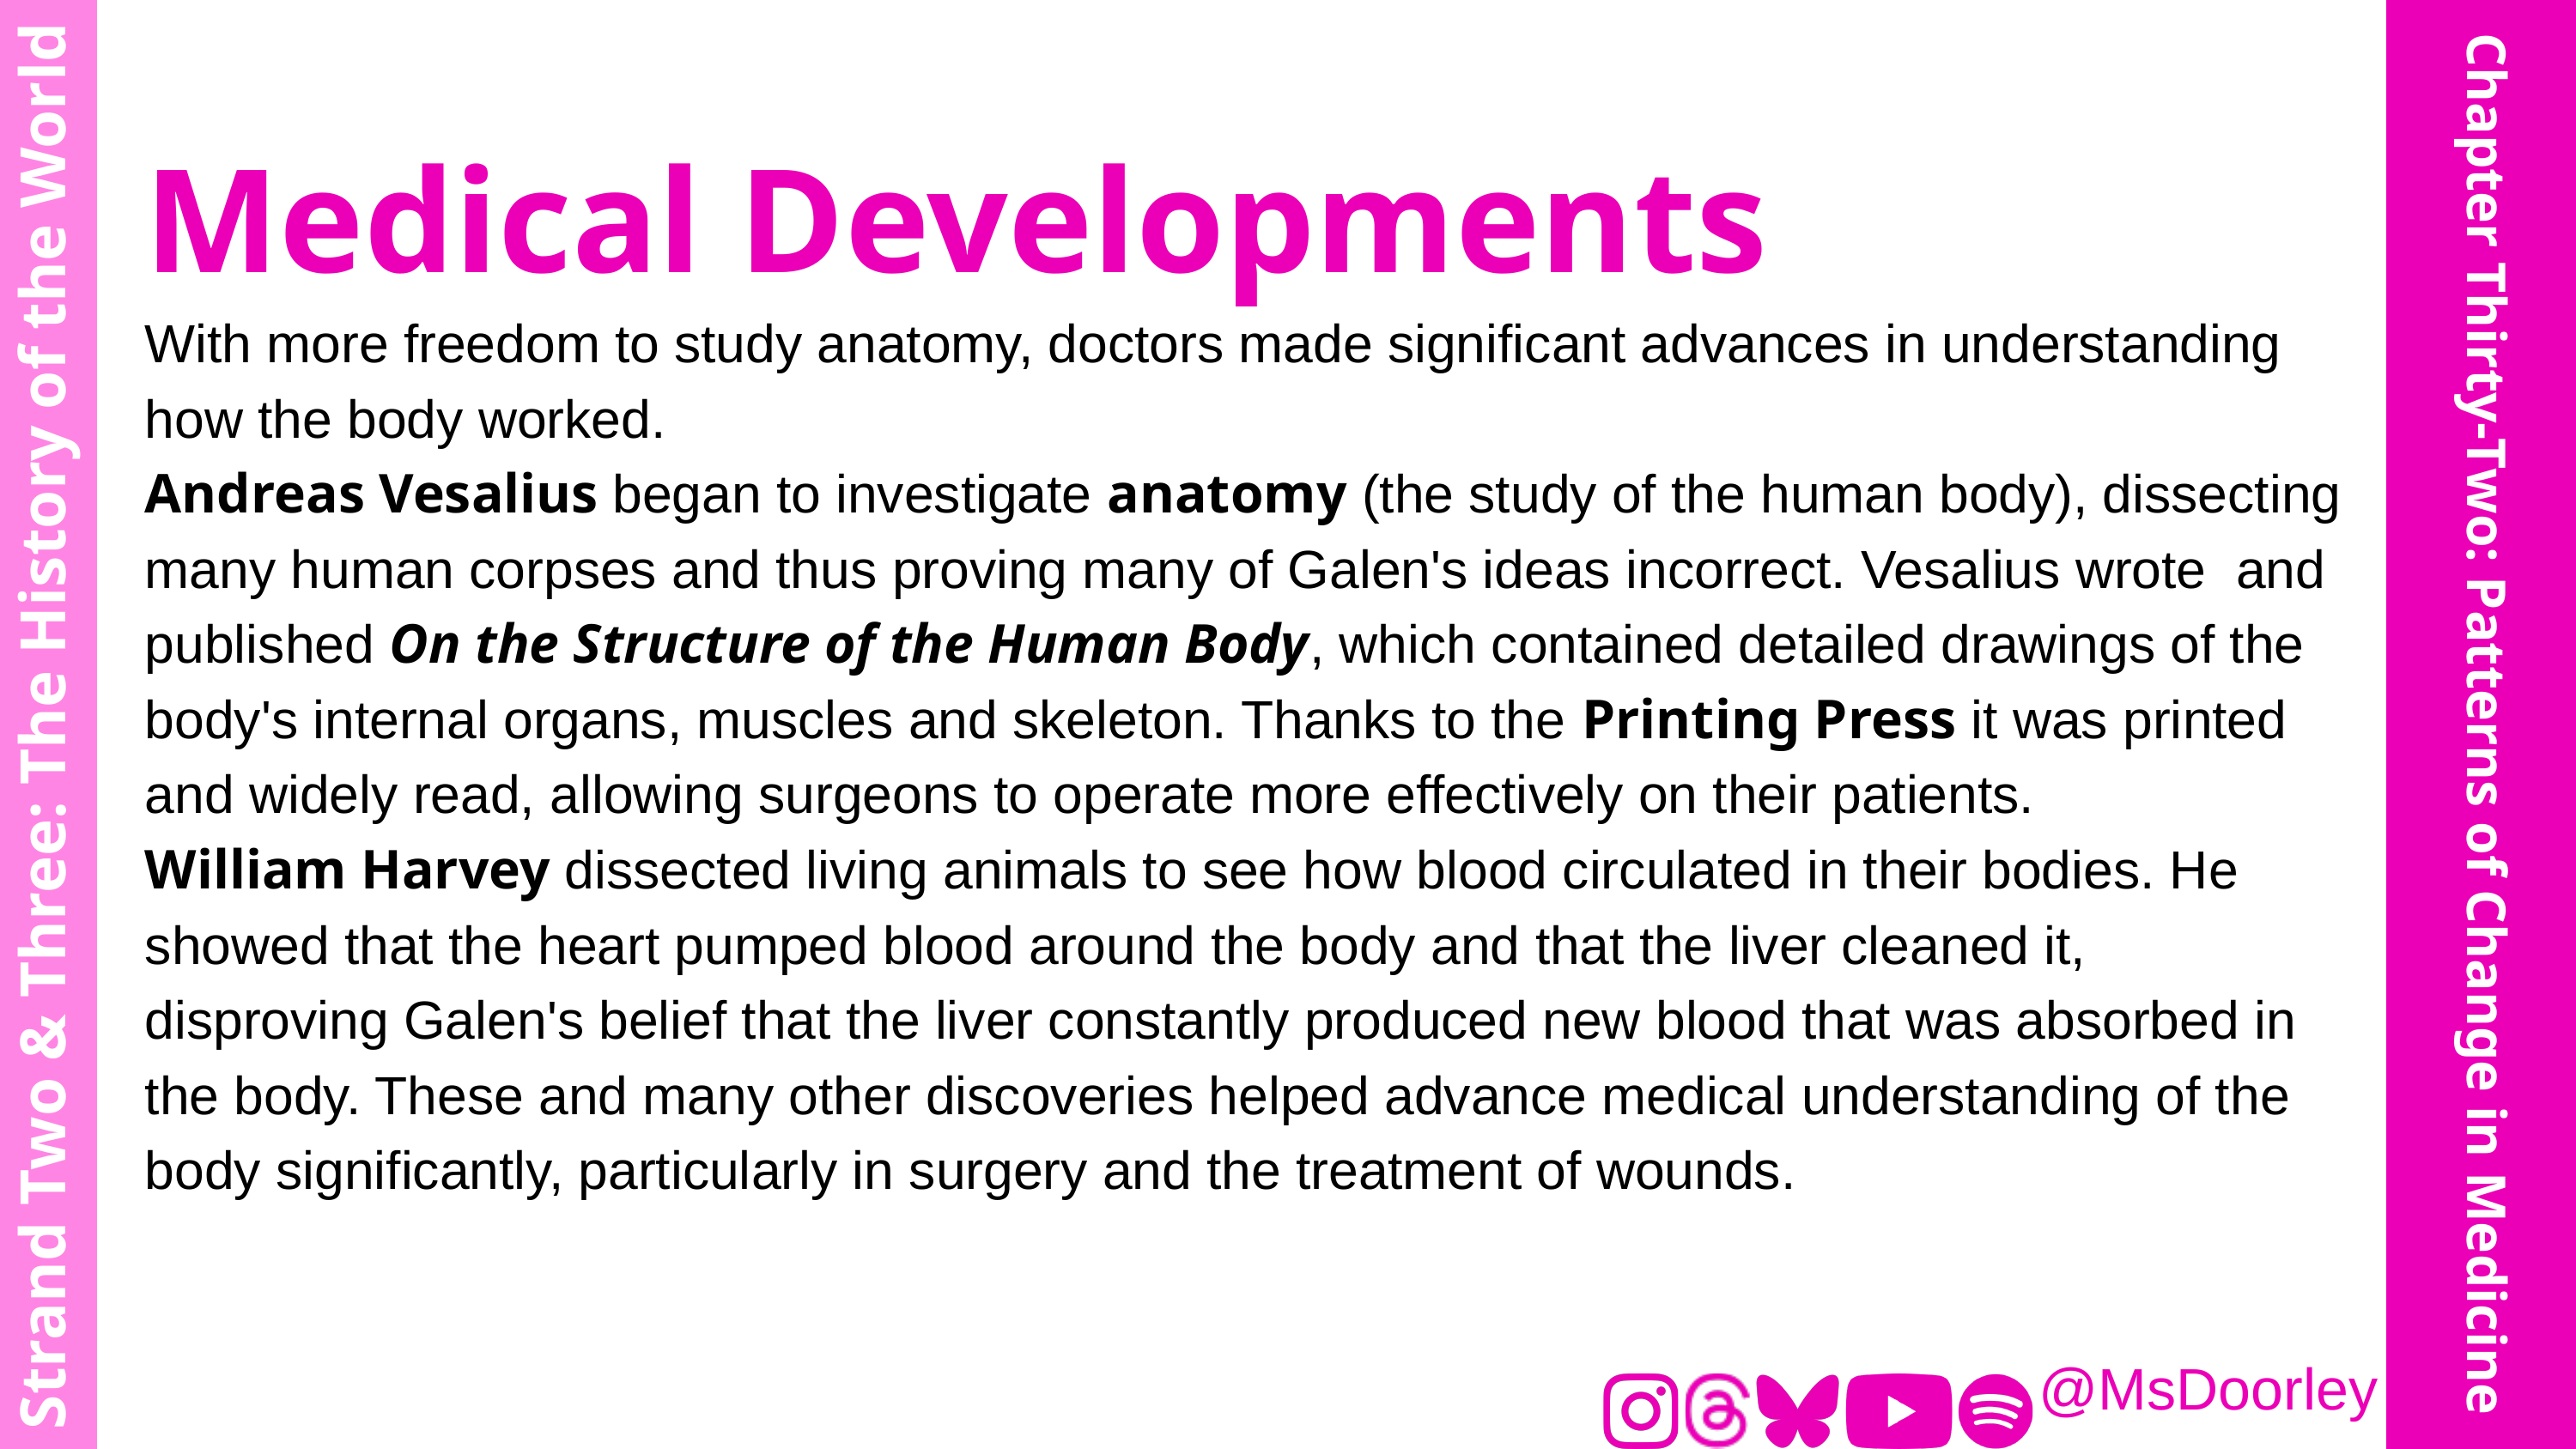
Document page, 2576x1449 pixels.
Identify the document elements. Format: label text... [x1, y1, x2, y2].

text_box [0, 0, 97, 1449]
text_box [1603, 1373, 2386, 1449]
text_box With more freedom to study anatomy, doctors made significant advances in understanding how the body worked. Andreas Vesalius began to investigate anatomy (the study of the human body), dissecting many human corpses and thus proving many of Galen's ideas incorrect. Vesalius wrote and published On the Structure of the Human Body, which contained detailed drawings of the body's internal organs, muscles and skeleton. Thanks to the Printing Press it was printed and widely read, allowing surgeons to operate more effectively on their patients. William Harvey dissected living animals to see how blood circulated in their bodies. He showed that the heart pumped blood around the body and that the liver cleaned it, disproving Galen's belief that the liver constantly produced new blood that was absorbed in the body. These and many other discoveries helped advance medical understanding of the body significantly, particularly in surgery and the treatment of wounds. [144, 298, 2344, 1201]
text_box Medical Developments [144, 100, 2344, 298]
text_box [2385, 0, 2576, 1449]
